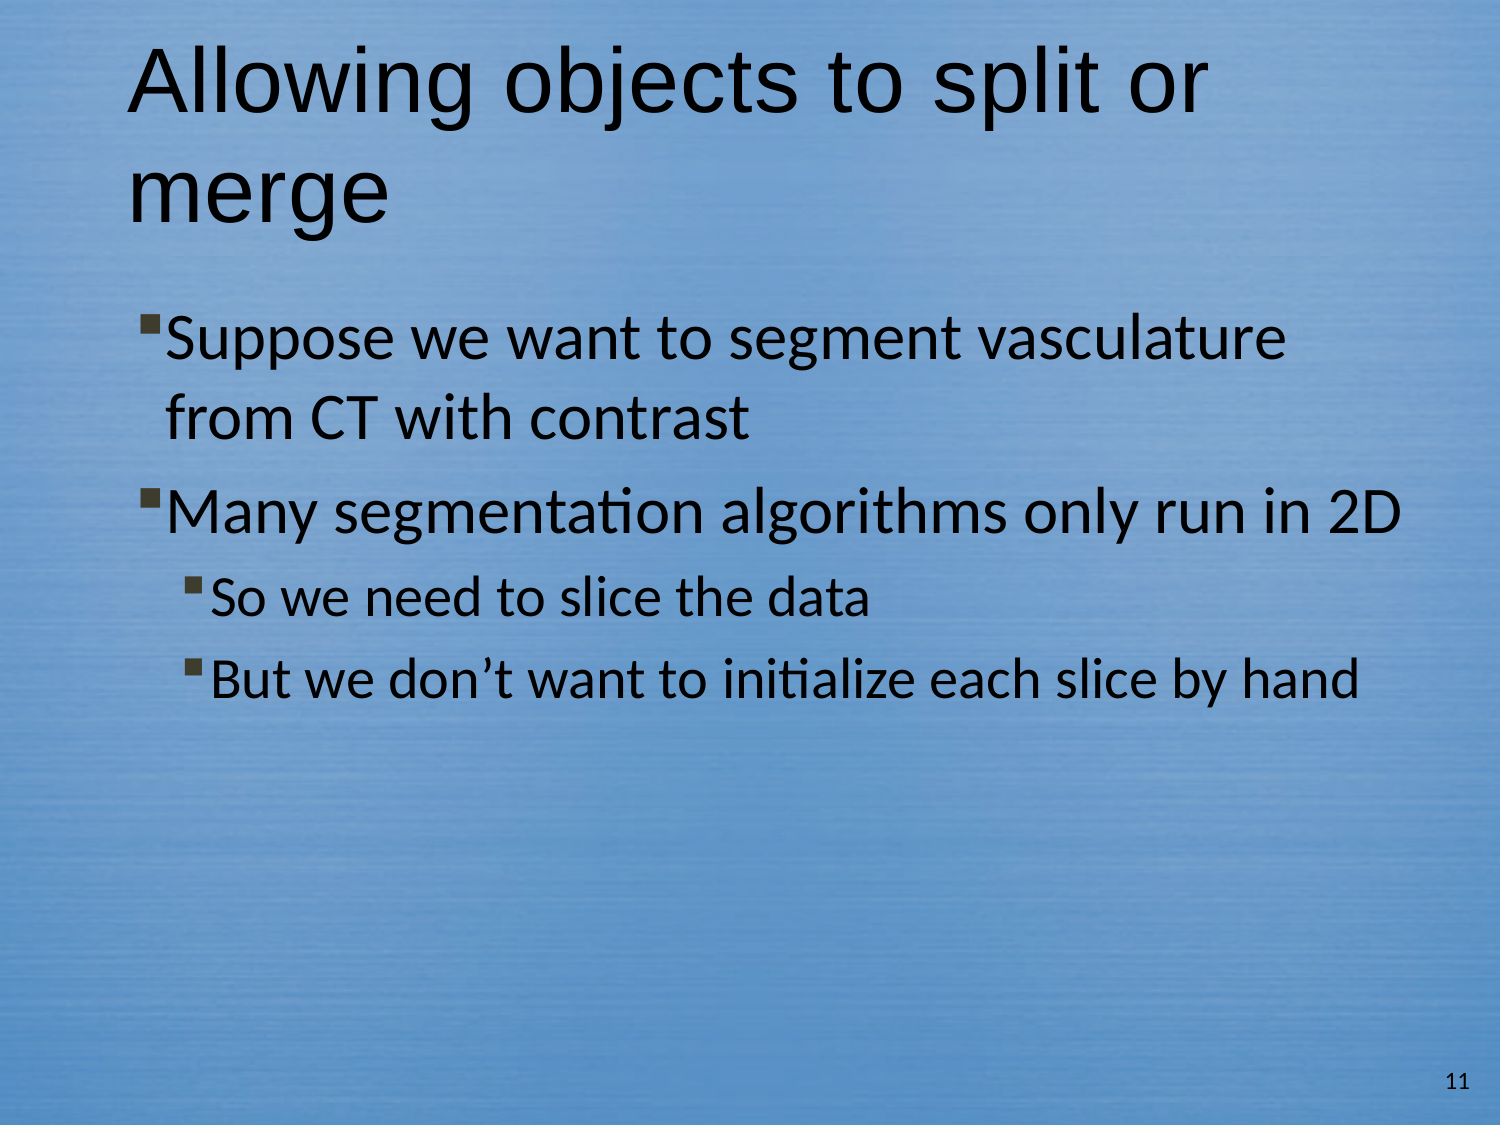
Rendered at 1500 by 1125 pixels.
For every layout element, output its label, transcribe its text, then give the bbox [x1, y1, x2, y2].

title Allowing objects to split or merge [112, 37, 1388, 224]
slide_number 11 [1335, 1050, 1485, 1110]
list Suppose we want to segment vasculature from CT with contrast Many segmentation algorithms only run in 2D So we need to slice the data But we don’t want to initialize each slice by hand [112, 285, 1438, 1035]
